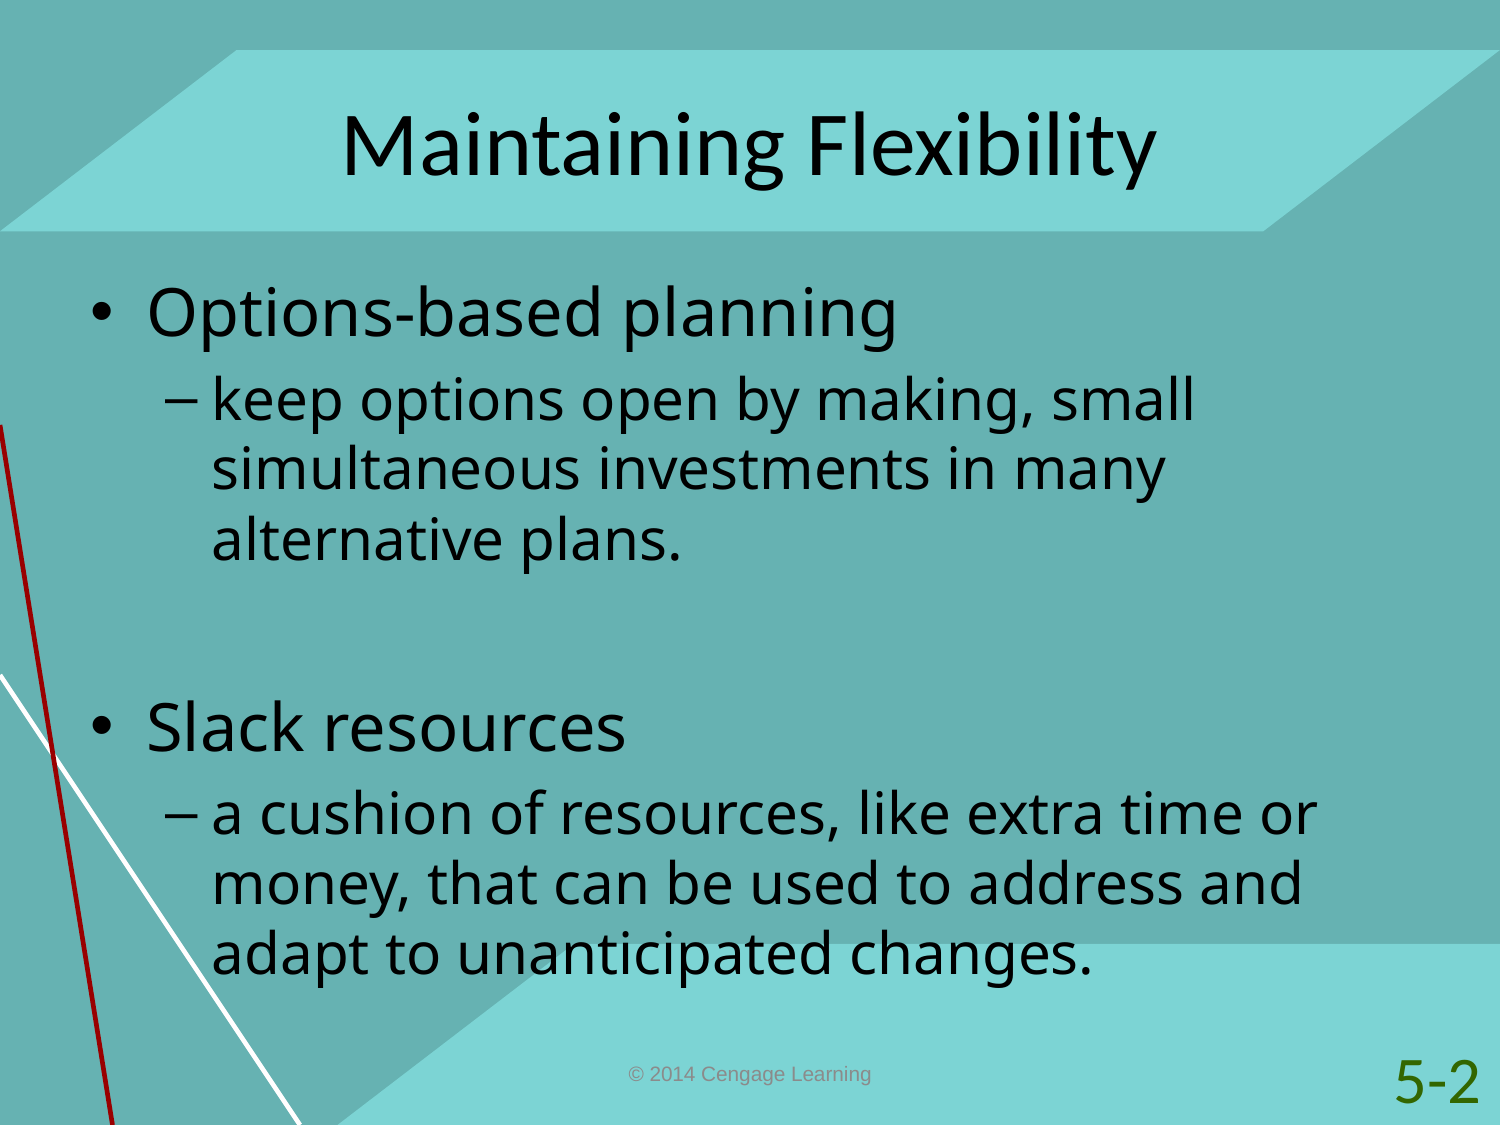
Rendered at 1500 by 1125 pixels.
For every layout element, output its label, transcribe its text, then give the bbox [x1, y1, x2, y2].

title Maintaining Flexibility [75, 45, 1425, 233]
footer © 2014 Cengage Learning [512, 1042, 988, 1103]
text_box 5-2 [1374, 1029, 1500, 1124]
list Options-based planning keep options open by making, small simultaneous investments in many alternative plans. Slack resources a cushion of resources, like extra time or money, that can be used to address and adapt to unanticipated changes. [75, 262, 1425, 1005]
